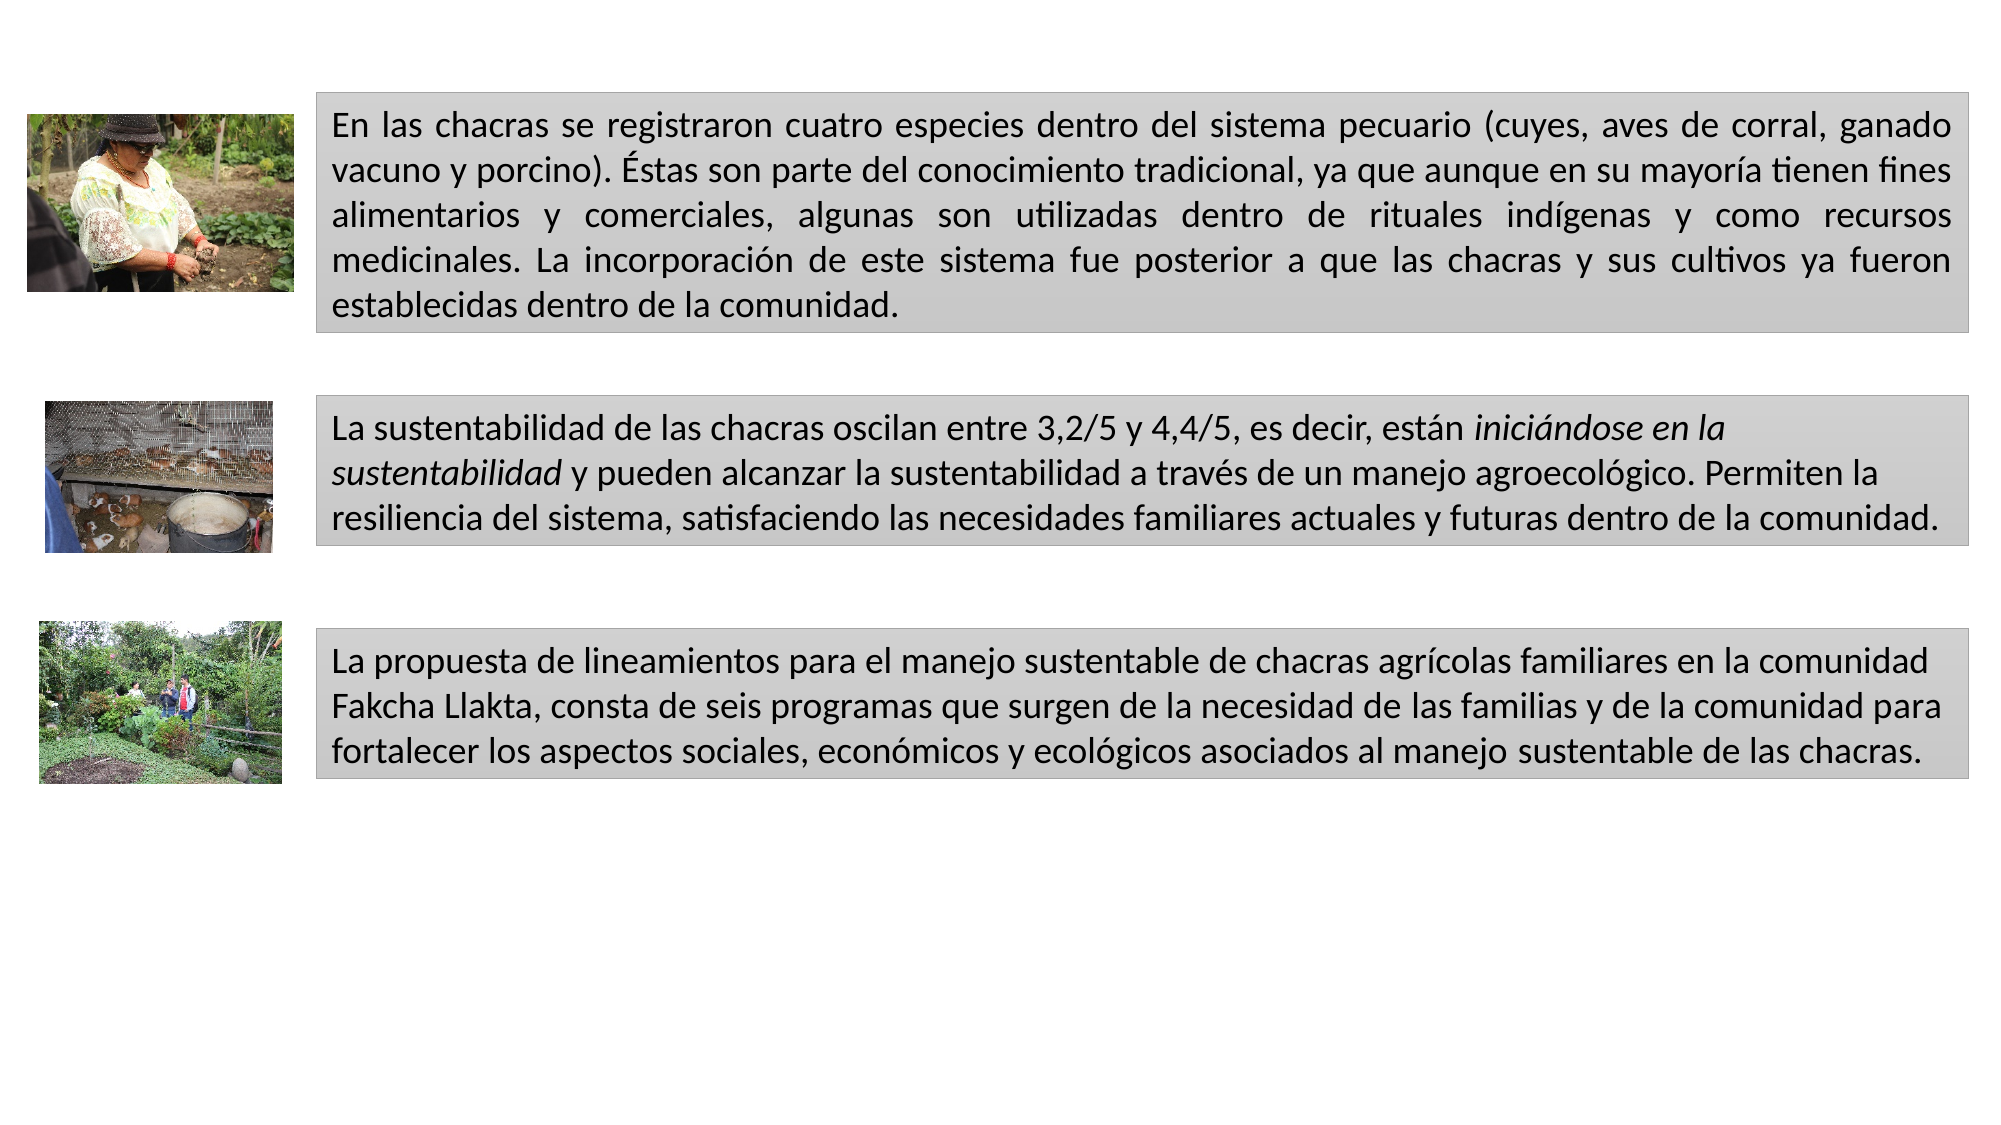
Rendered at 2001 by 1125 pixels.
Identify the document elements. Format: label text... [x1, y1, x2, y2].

text_box La propuesta de lineamientos para el manejo sustentable de chacras agrícolas familiares en la comunidad Fakcha Llakta, consta de seis programas que surgen de la necesidad de las familias y de la comunidad para fortalecer los aspectos sociales, económicos y ecológicos asociados al manejo sustentable de las chacras. [316, 628, 1969, 779]
text_box En las chacras se registraron cuatro especies dentro del sistema pecuario (cuyes, aves de corral, ganado vacuno y porcino). Éstas son parte del conocimiento tradicional, ya que aunque en su mayoría tienen fines alimentarios y comerciales, algunas son utilizadas dentro de rituales indígenas y como recursos medicinales. La incorporación de este sistema fue posterior a que las chacras y sus cultivos ya fueron establecidas dentro de la comunidad. [316, 92, 1969, 333]
picture [39, 621, 282, 784]
picture [45, 401, 273, 553]
text_box La sustentabilidad de las chacras oscilan entre 3,2/5 y 4,4/5, es decir, están iniciándose en la sustentabilidad y pueden alcanzar la sustentabilidad a través de un manejo agroecológico. Permiten la resiliencia del sistema, satisfaciendo las necesidades familiares actuales y futuras dentro de la comunidad. [316, 395, 1969, 546]
picture [27, 114, 294, 292]
